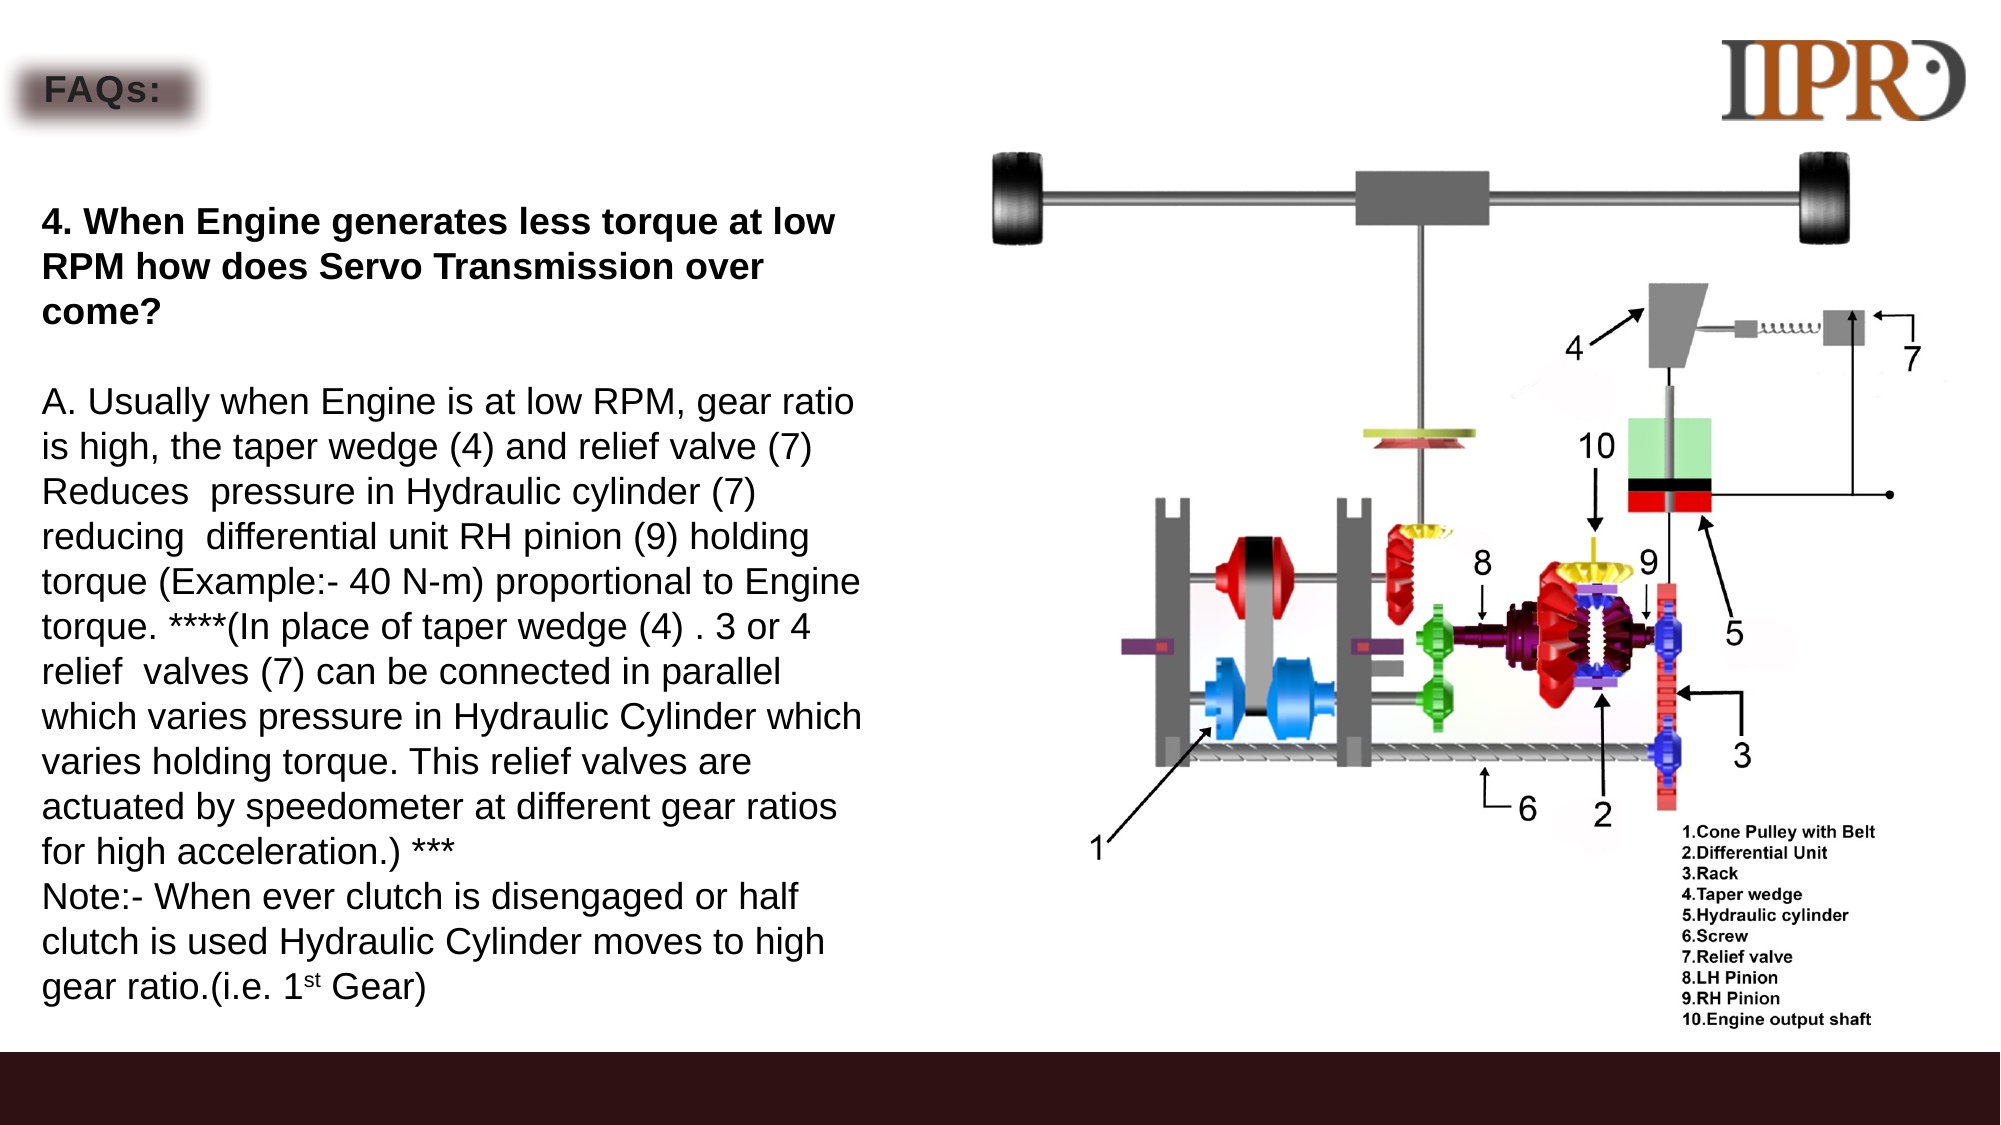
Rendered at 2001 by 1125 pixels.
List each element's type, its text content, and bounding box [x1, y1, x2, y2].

text_box FAQs: [41, 69, 334, 125]
text_box [1721, 40, 1966, 121]
text_box [0, 1052, 2000, 1125]
text_box 4. When Engine generates less torque at low RPM how does Servo Transmission over come? A. Usually when Engine is at low RPM, gear ratio is high, the taper wedge (4) and relief valve (7) Reduces pressure in Hydraulic cylinder (7) reducing differential unit RH pinion (9) holding torque (Example:- 40 N-m) proportional to Engine torque. ****(In place of taper wedge (4) . 3 or 4 relief valves (7) can be connected in parallel which varies pressure in Hydraulic Cylinder which varies holding torque. This relief valves are actuated by speedometer at different gear ratios for high acceleration.) *** Note:- When ever clutch is disengaged or half clutch is used Hydraulic Cylinder moves to high gear ratio.(i.e. 1st Gear) [41, 196, 871, 278]
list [965, 148, 1966, 1043]
text_box [34, 85, 41, 104]
